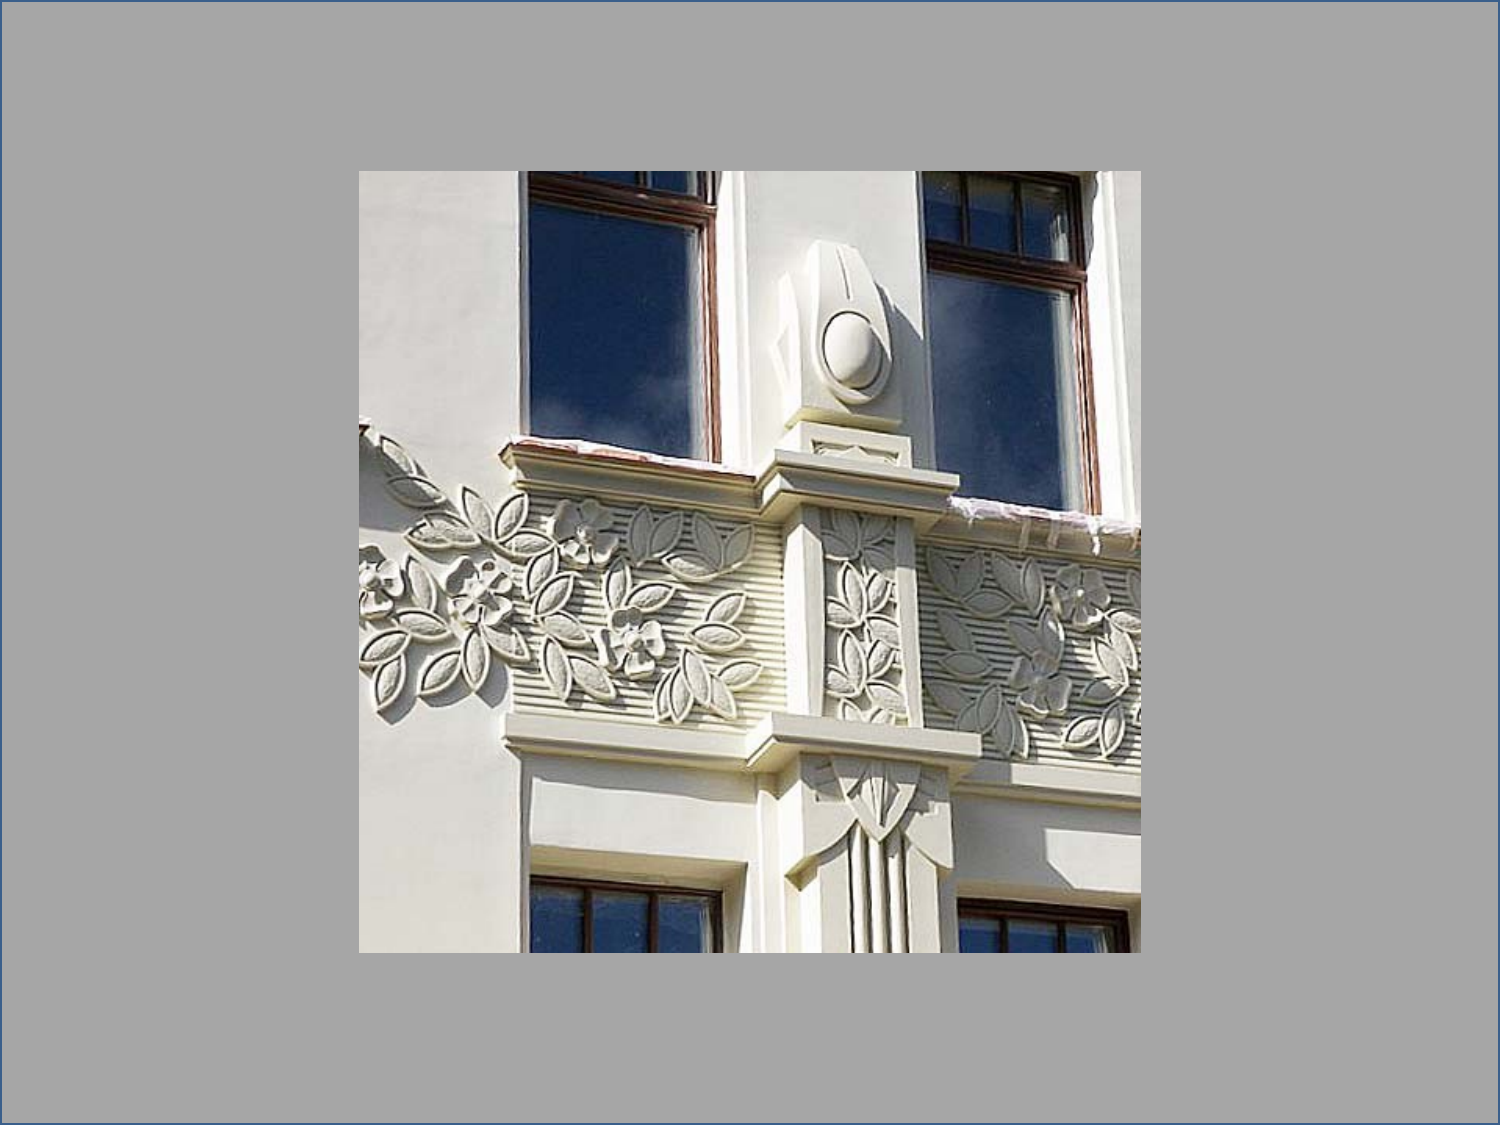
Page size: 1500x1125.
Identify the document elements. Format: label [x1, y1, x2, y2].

picture [359, 171, 1141, 954]
text_box [0, 0, 1500, 1125]
